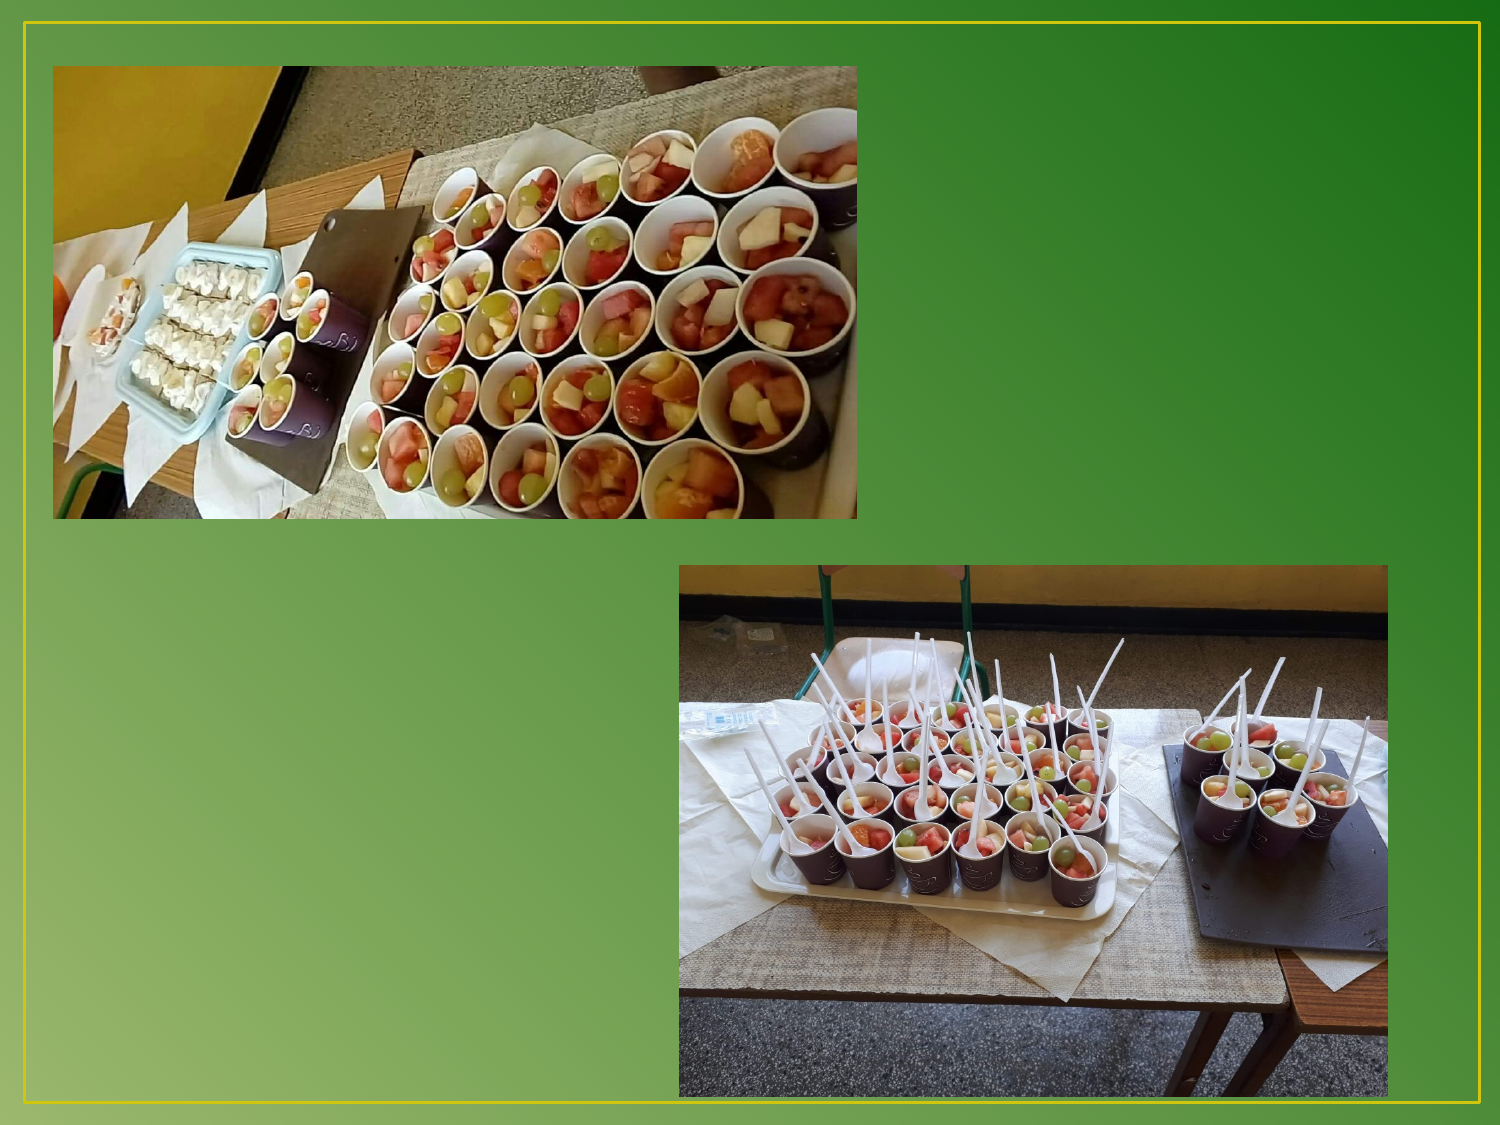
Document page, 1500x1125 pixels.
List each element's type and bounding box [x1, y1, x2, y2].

list [52, 66, 857, 519]
picture [678, 565, 1389, 1098]
